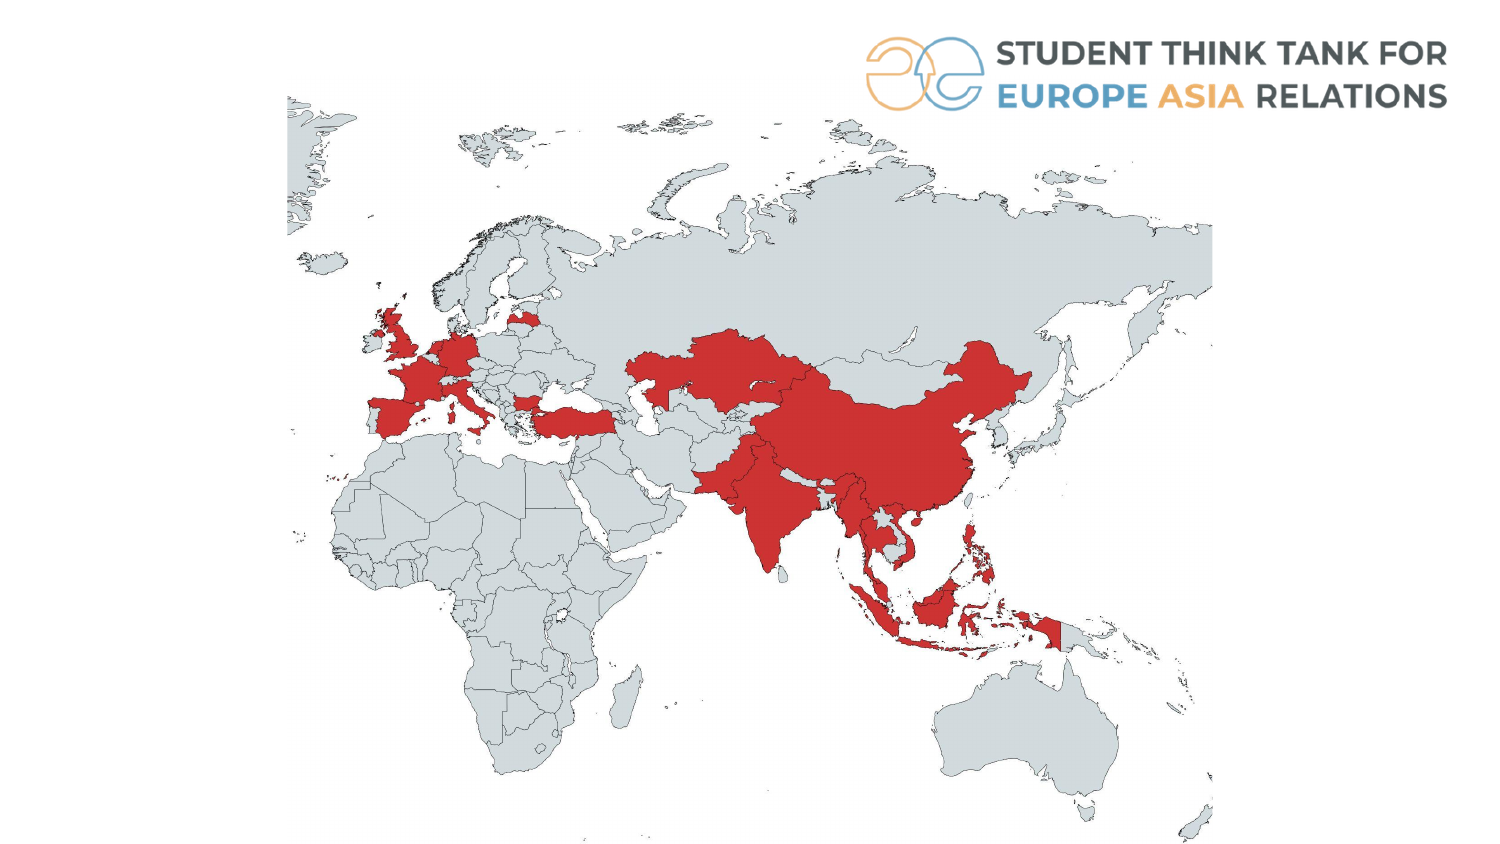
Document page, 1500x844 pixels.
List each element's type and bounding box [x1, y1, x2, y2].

picture [287, 32, 1476, 844]
